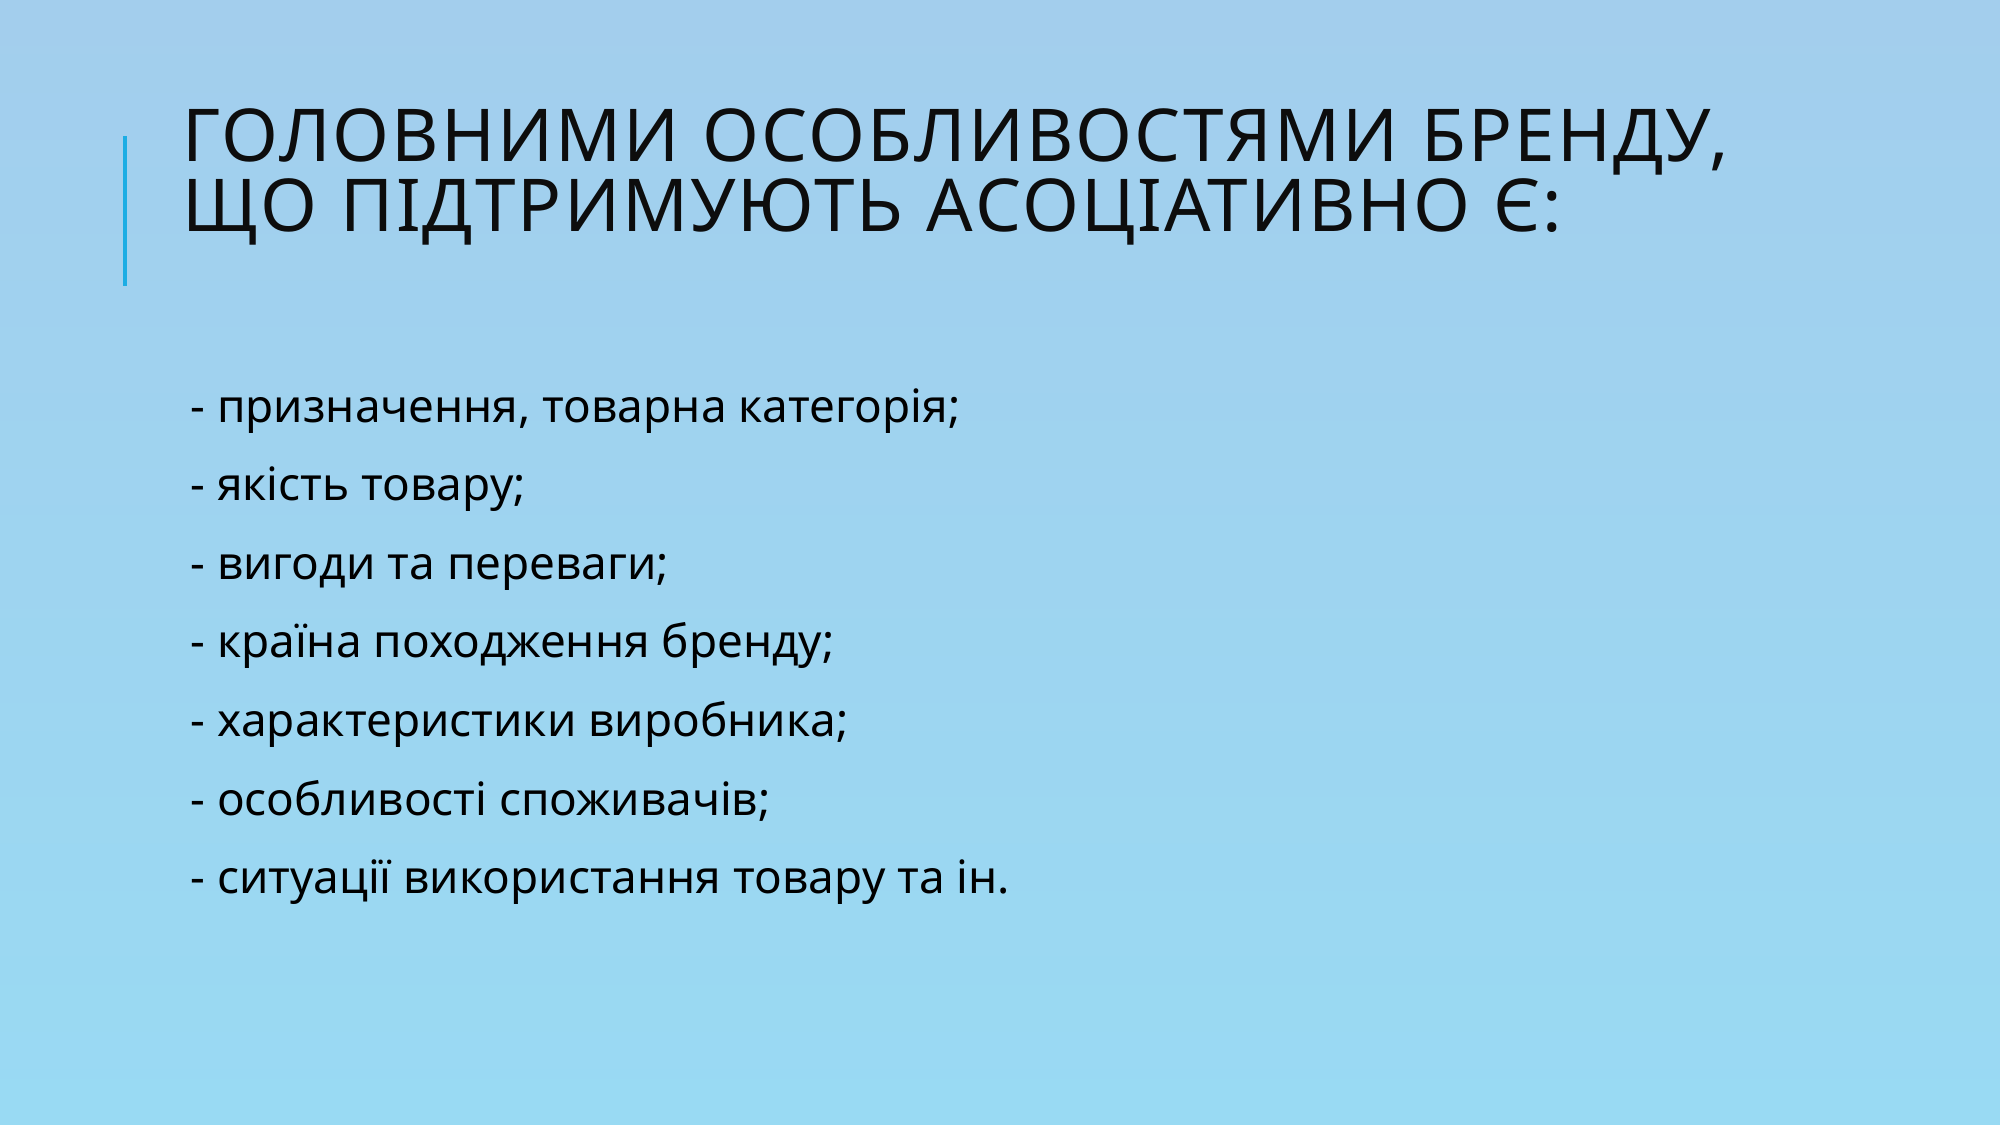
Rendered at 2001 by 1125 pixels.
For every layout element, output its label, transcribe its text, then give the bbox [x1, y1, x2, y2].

title Головними особливостями бренду, що підтримують асоціативно є: [168, 96, 1763, 342]
list - призначення, товарна категорія; - якість товару; - вигоди та переваги; - країна походження бренду; - характеристики виробника; - особливості споживачів; - ситуації використання товару та ін. [168, 375, 1763, 1035]
